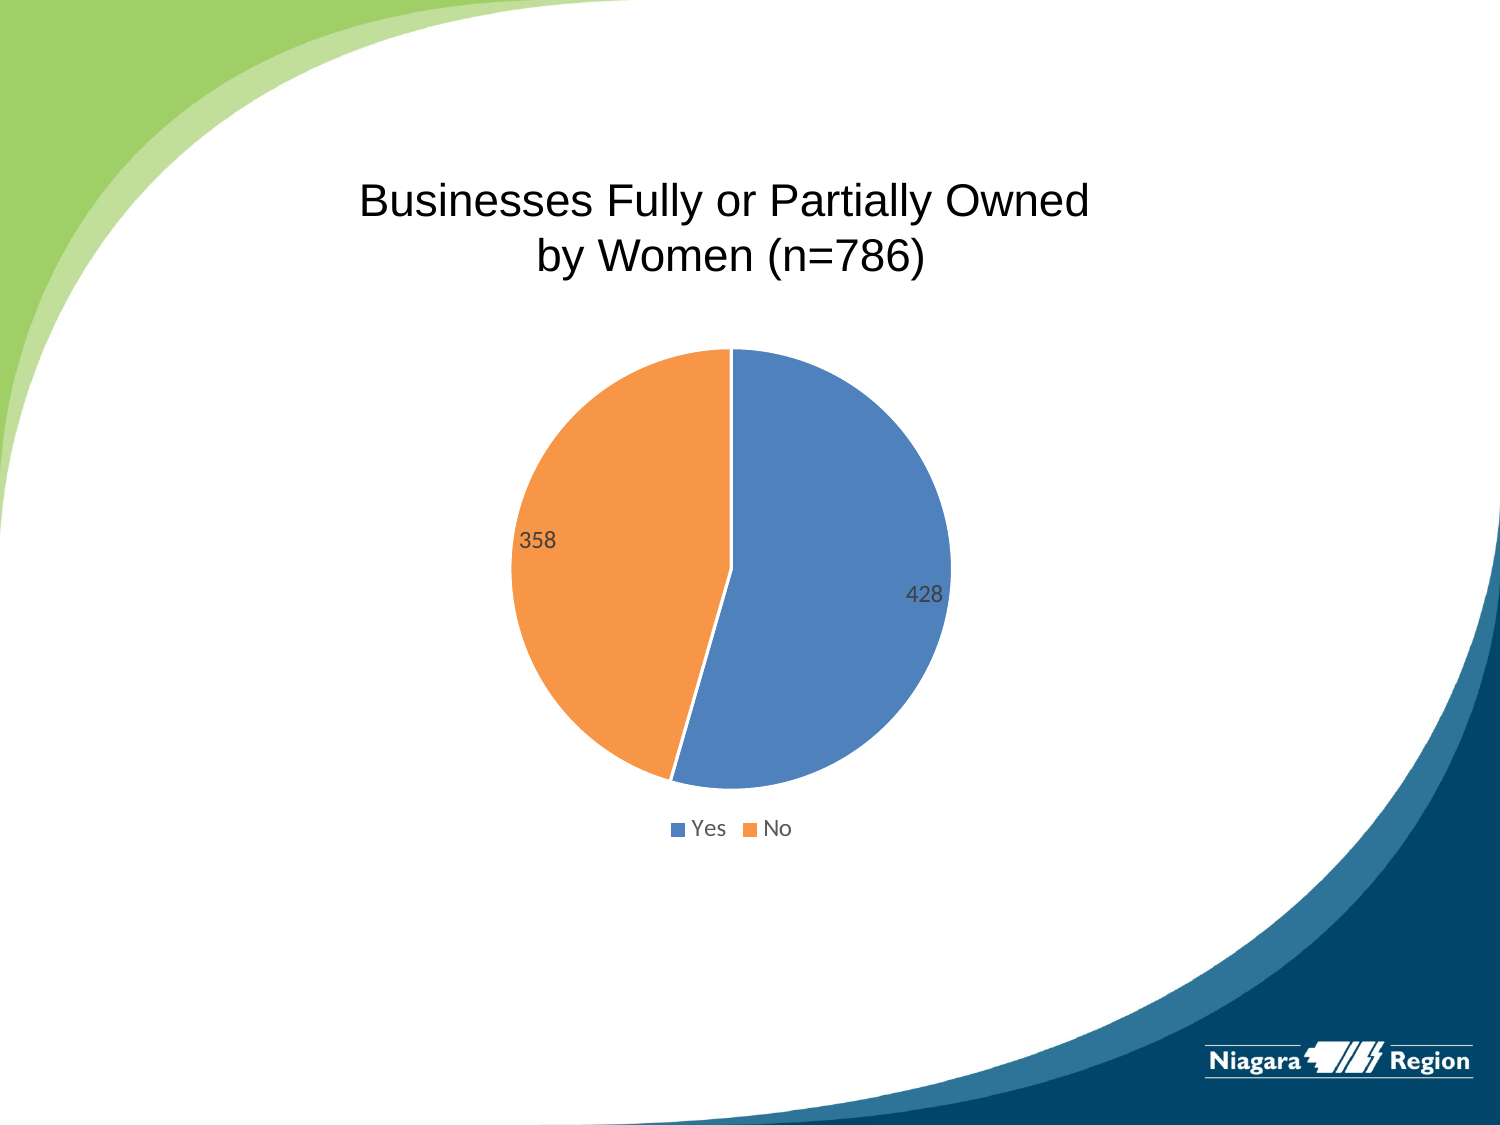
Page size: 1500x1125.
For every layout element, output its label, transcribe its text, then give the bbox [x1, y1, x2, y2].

picture [0, 0, 1500, 1125]
title Businesses Fully or Partially Owned by Women (n=786) [340, 124, 1123, 328]
chart [388, 337, 1075, 849]
